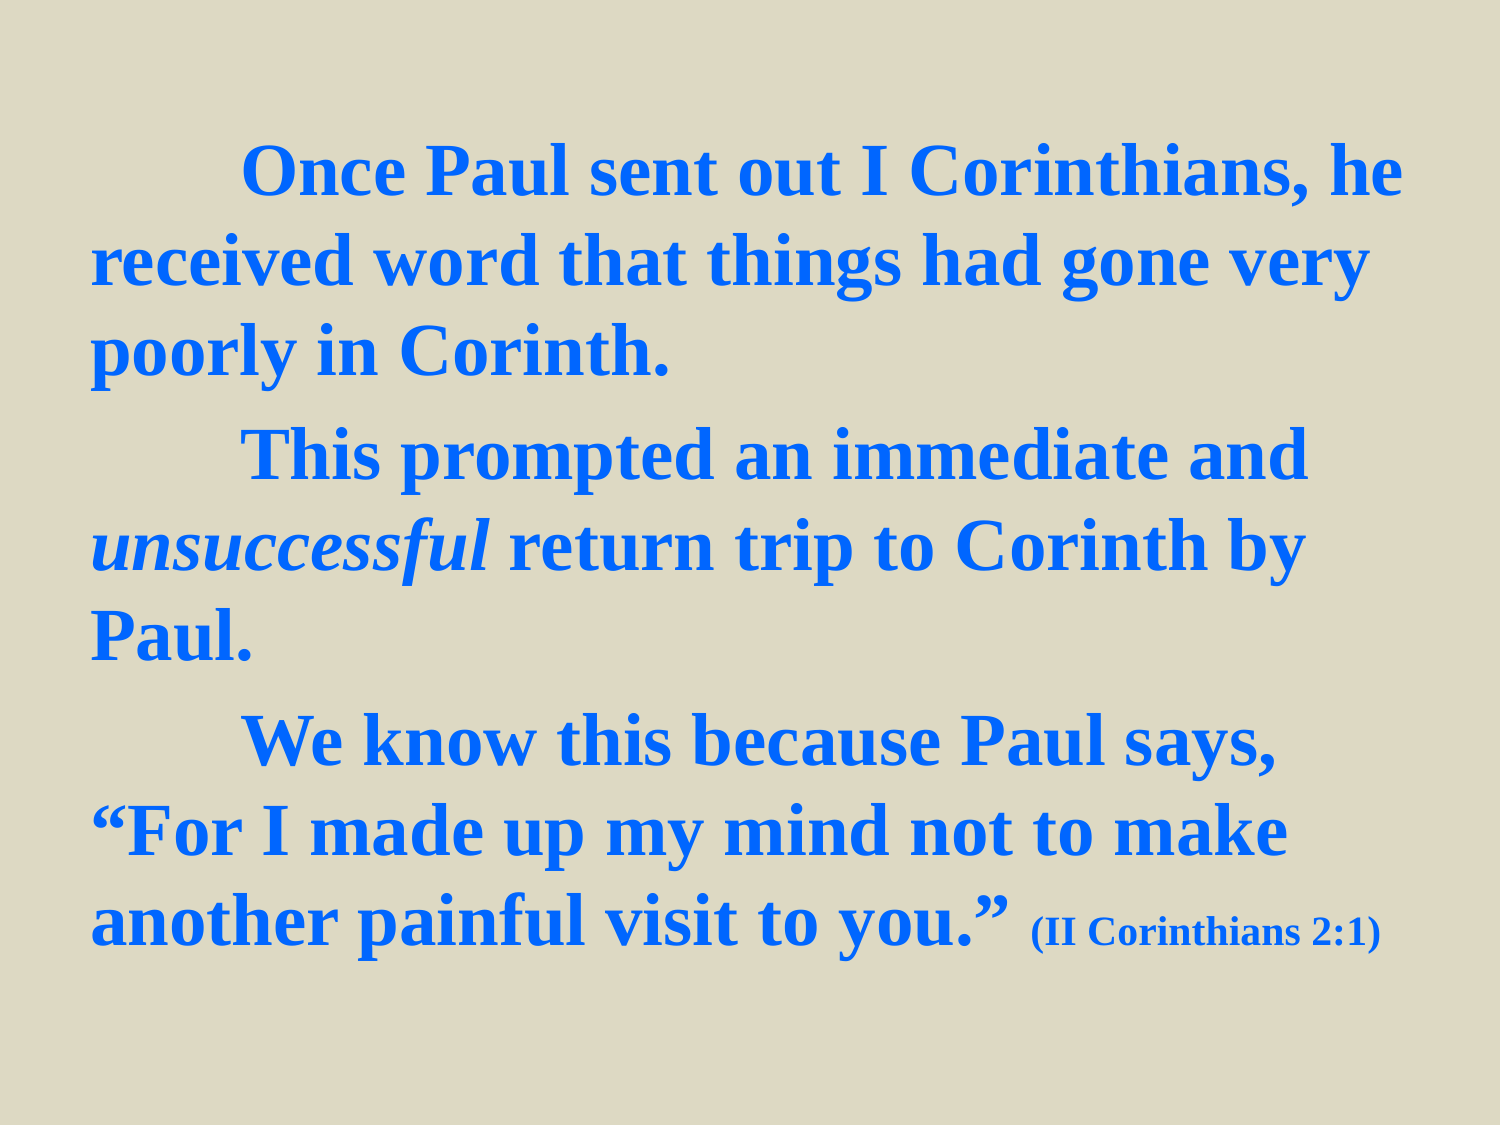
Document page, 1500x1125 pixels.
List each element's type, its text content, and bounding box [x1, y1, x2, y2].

list Once Paul sent out I Corinthians, he received word that things had gone very poorly in Corinth. This prompted an immediate and unsuccessful return trip to Corinth by Paul. We know this because Paul says, “For I made up my mind not to make another painful visit to you.” (II Corinthians 2:1) [75, 112, 1425, 1005]
